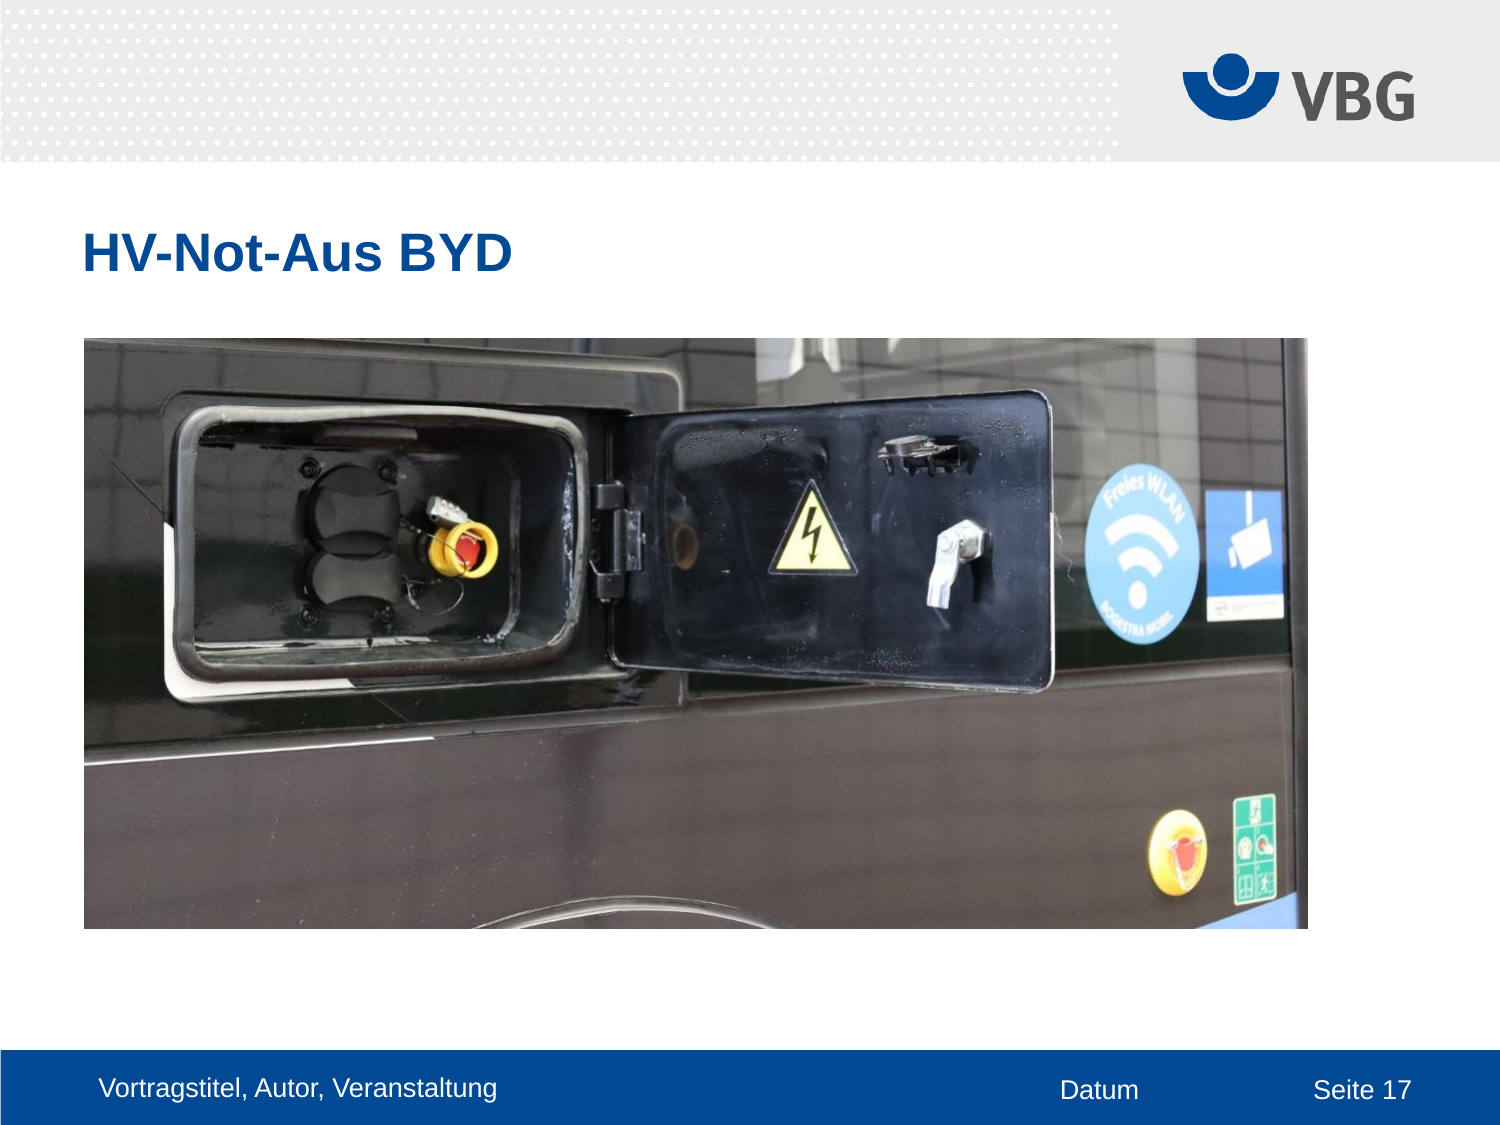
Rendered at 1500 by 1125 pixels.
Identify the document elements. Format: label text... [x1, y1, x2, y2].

picture [84, 337, 1308, 929]
picture [0, 1050, 1500, 1125]
title HV-Not-Aus BYD [82, 216, 1427, 306]
picture [0, 0, 1500, 162]
